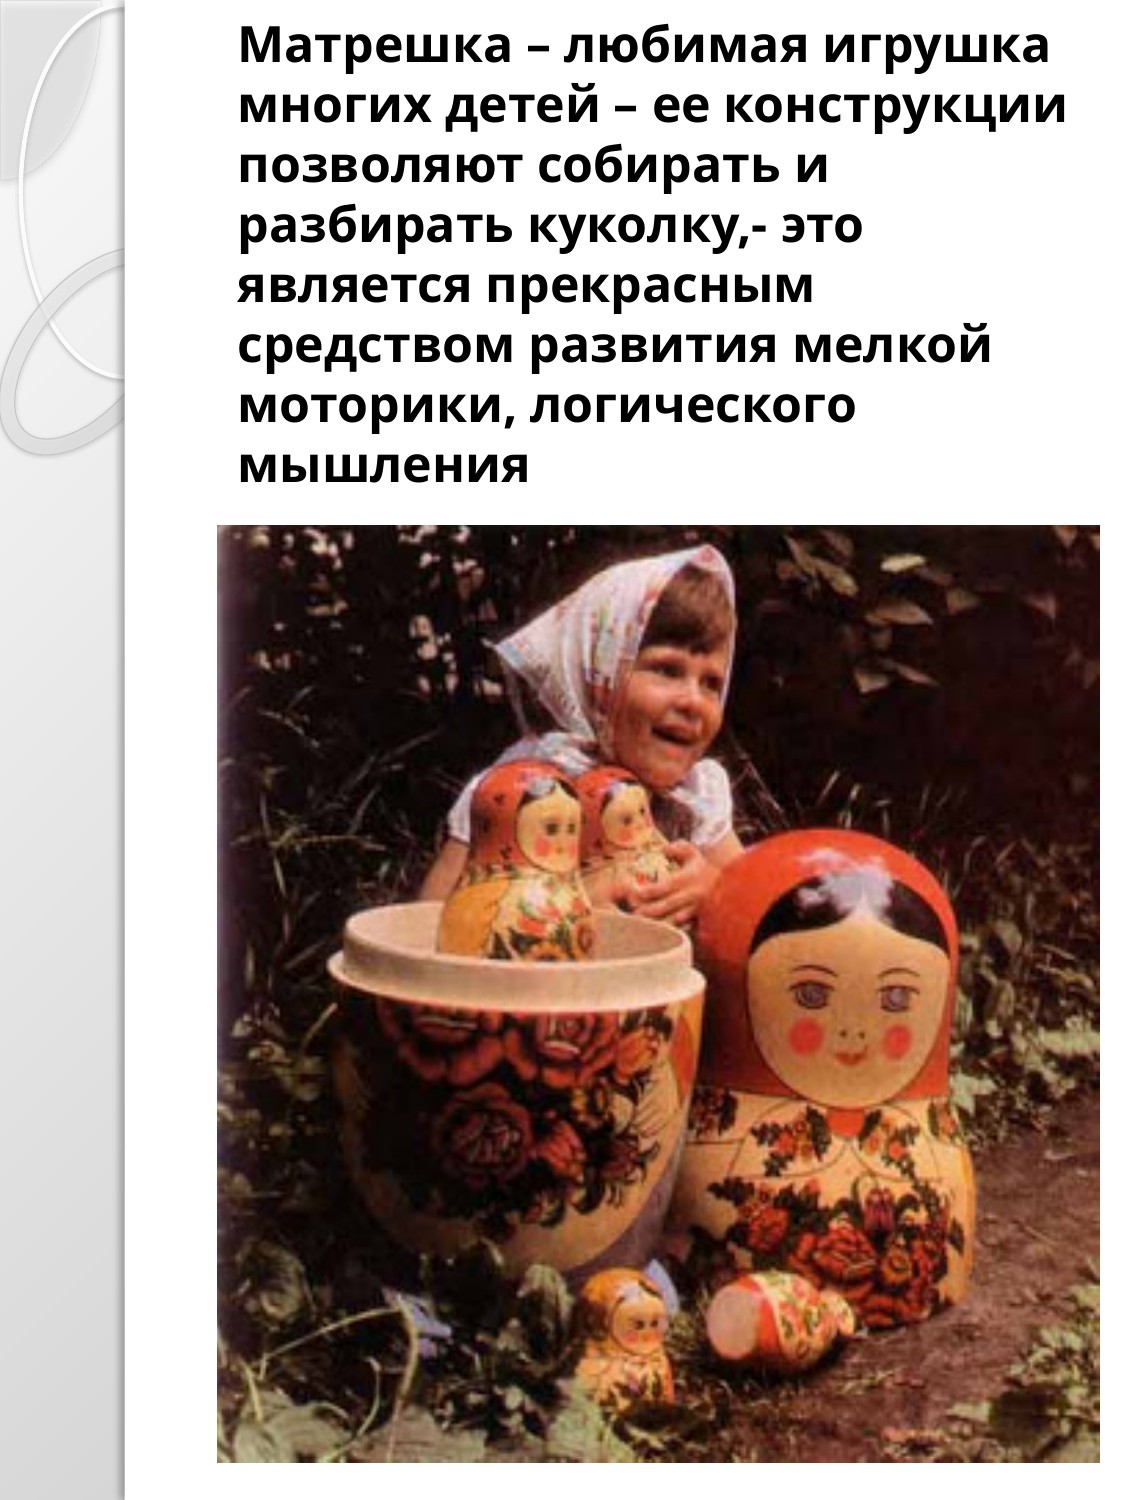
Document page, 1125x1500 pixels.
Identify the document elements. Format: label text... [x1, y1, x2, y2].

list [216, 525, 1100, 1464]
title Матрешка – любимая игрушка многих детей – ее конструкции позволяют собирать и разбирать куколку,- это является прекрасным средством развития мелкой моторики, логического мышления [222, 60, 1100, 446]
